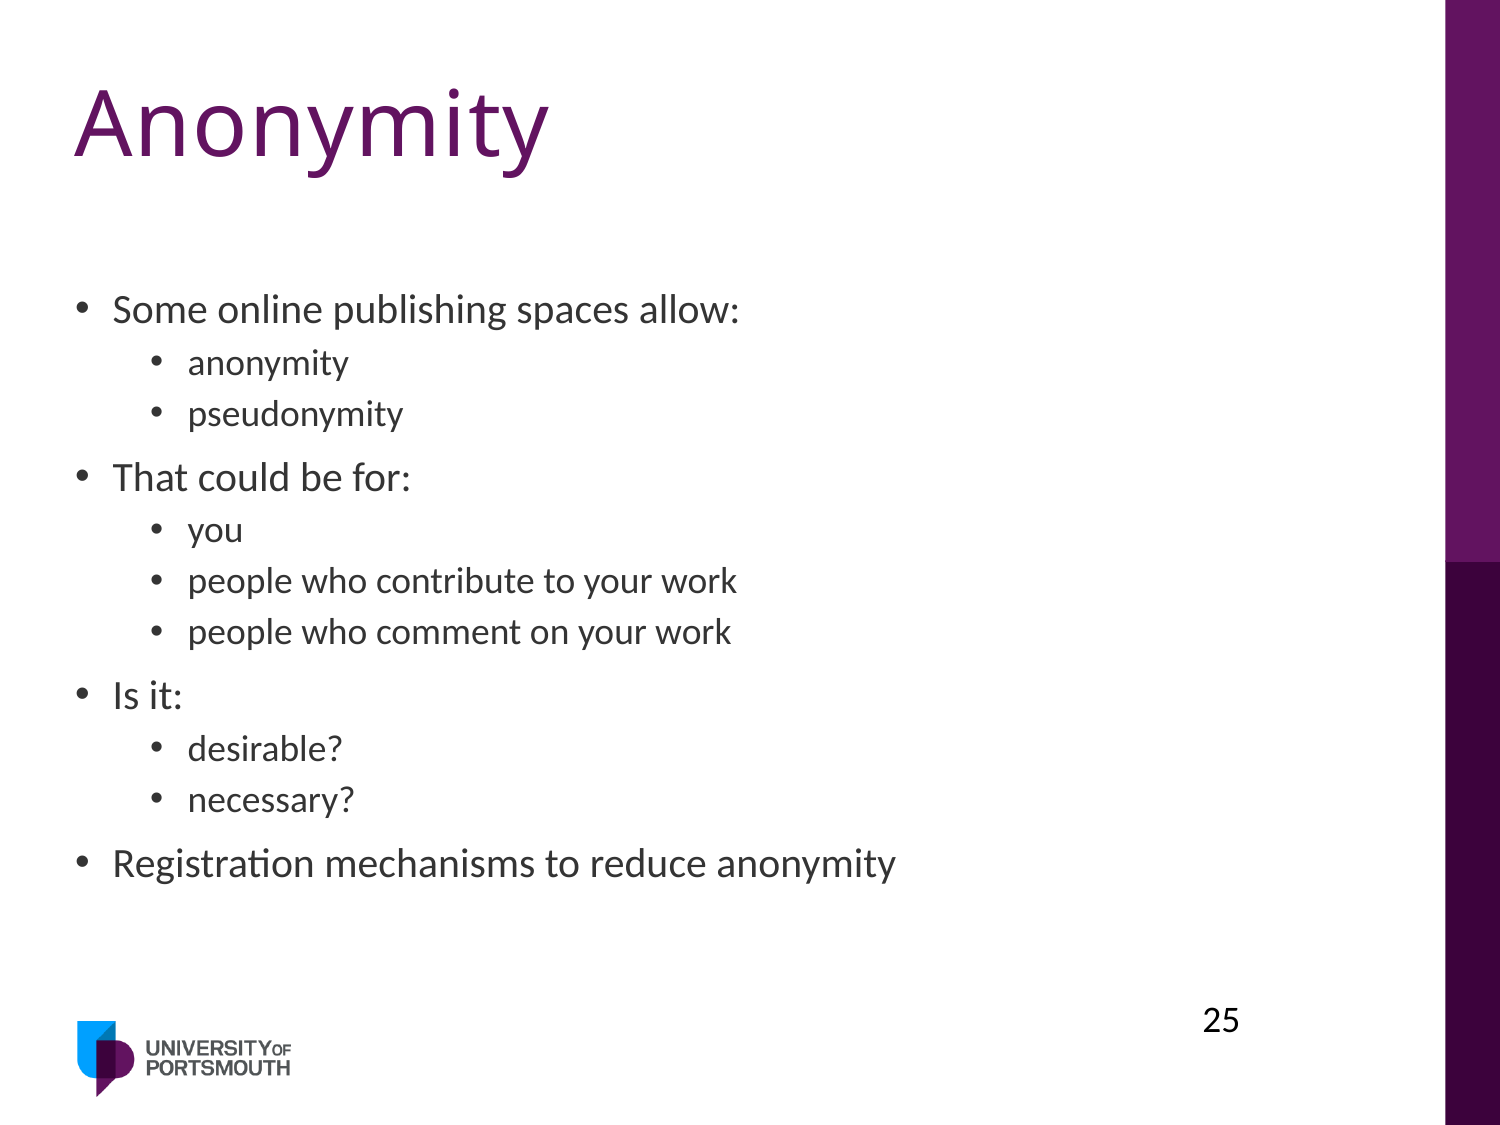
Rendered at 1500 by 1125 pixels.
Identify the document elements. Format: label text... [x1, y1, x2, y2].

list Some online publishing spaces allow: anonymity pseudonymity That could be for: you people who contribute to your work people who comment on your work Is it: desirable? necessary? Registration mechanisms to reduce anonymity [60, 280, 1435, 1007]
title Anonymity [59, 91, 1431, 279]
picture [77, 1021, 291, 1097]
slide_number 25 [1187, 987, 1500, 1063]
